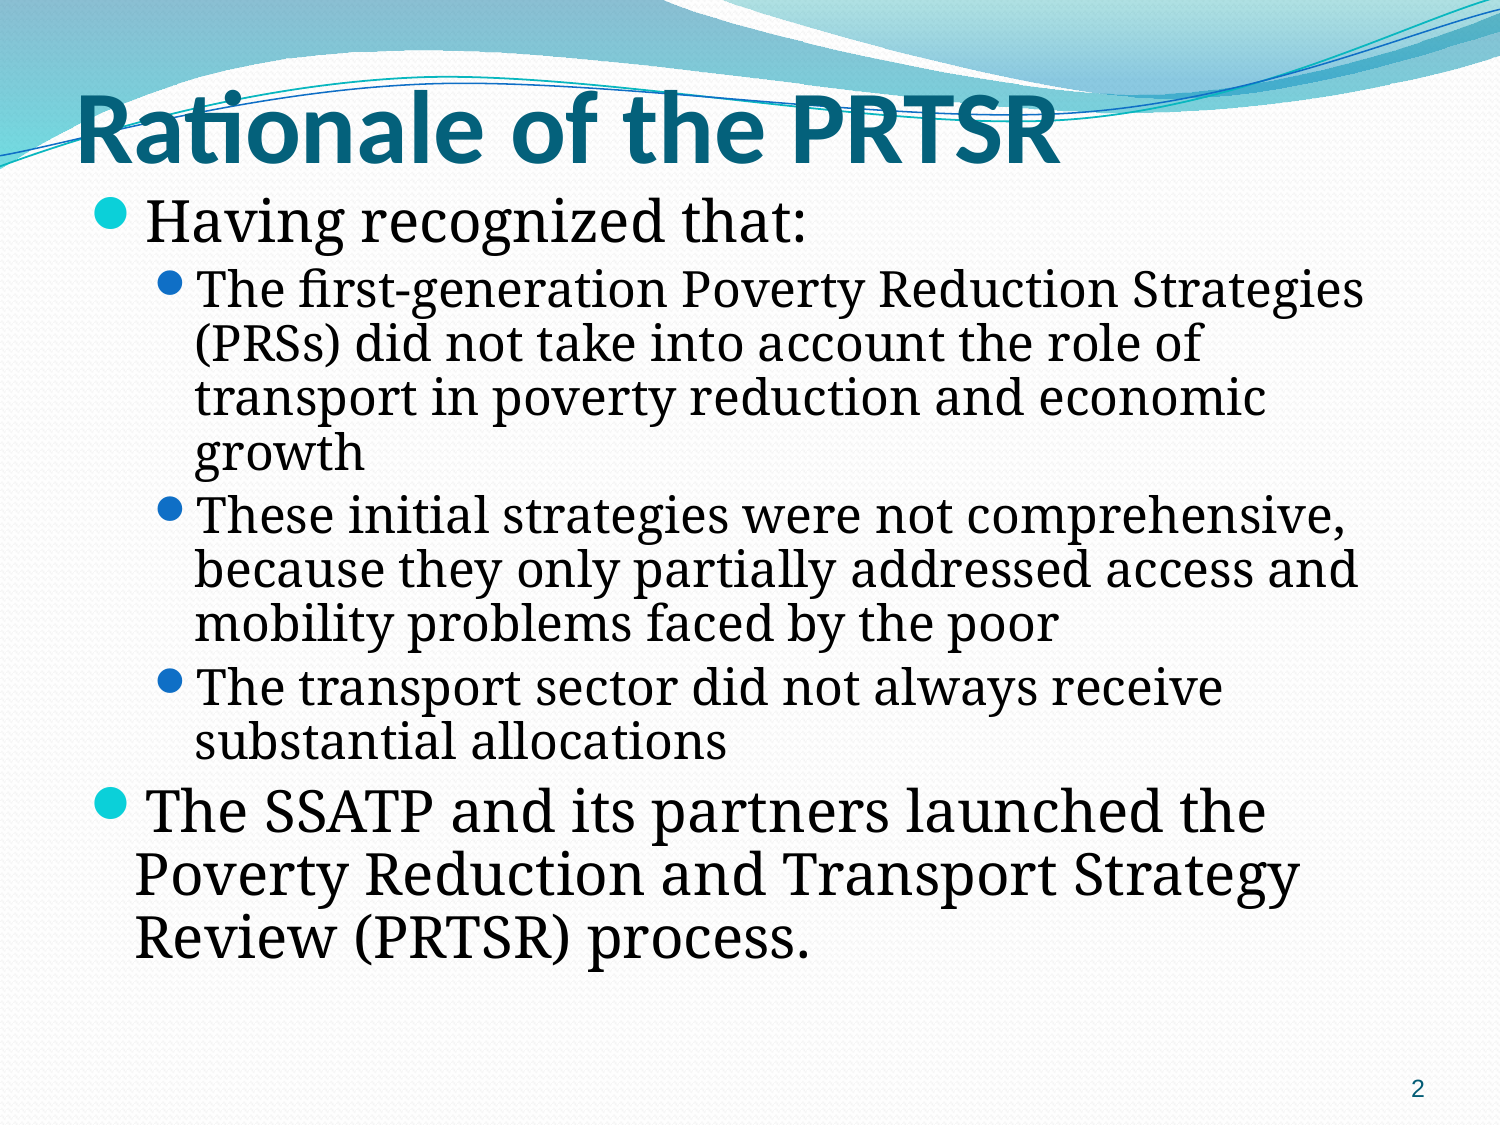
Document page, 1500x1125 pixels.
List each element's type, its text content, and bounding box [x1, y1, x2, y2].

slide_number 2 [1299, 1042, 1425, 1103]
title Rationale of the PRTSR [75, 45, 1425, 184]
list Having recognized that: The first-generation Poverty Reduction Strategies (PRSs) did not take into account the role of transport in poverty reduction and economic growth These initial strategies were not comprehensive, because they only partially addressed access and mobility problems faced by the poor The transport sector did not always receive substantial allocations The SSATP and its partners launched the Poverty Reduction and Transport Strategy Review (PRTSR) process. [75, 184, 1425, 1005]
